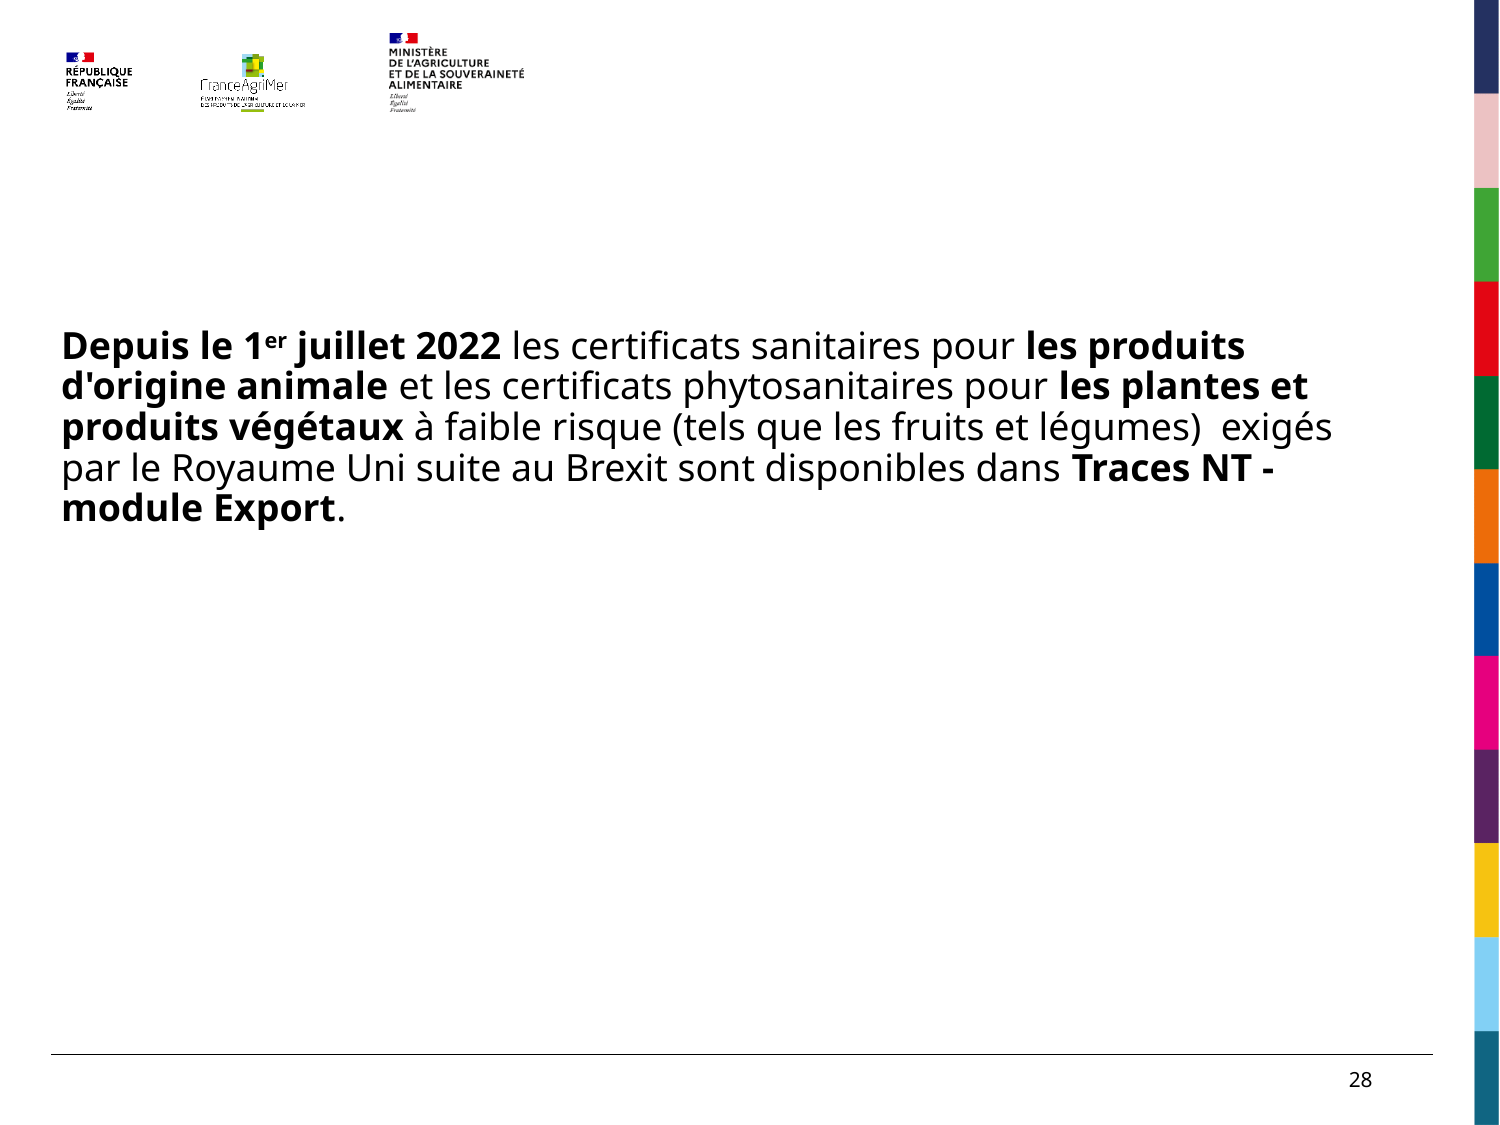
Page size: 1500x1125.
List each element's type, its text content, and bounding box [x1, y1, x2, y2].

picture [201, 54, 305, 112]
picture [56, 42, 136, 122]
list Depuis le 1er juillet 2022 les certificats sanitaires pour les produits d'origine animale et les certificats phytosanitaires pour les plantes et produits végétaux à faible risque (tels que les fruits et légumes) exigés par le Royaume Uni suite au Brexit sont disponibles dans Traces NT - module Export. [46, 192, 1409, 944]
picture [1474, 0, 1499, 1125]
picture [389, 33, 530, 112]
